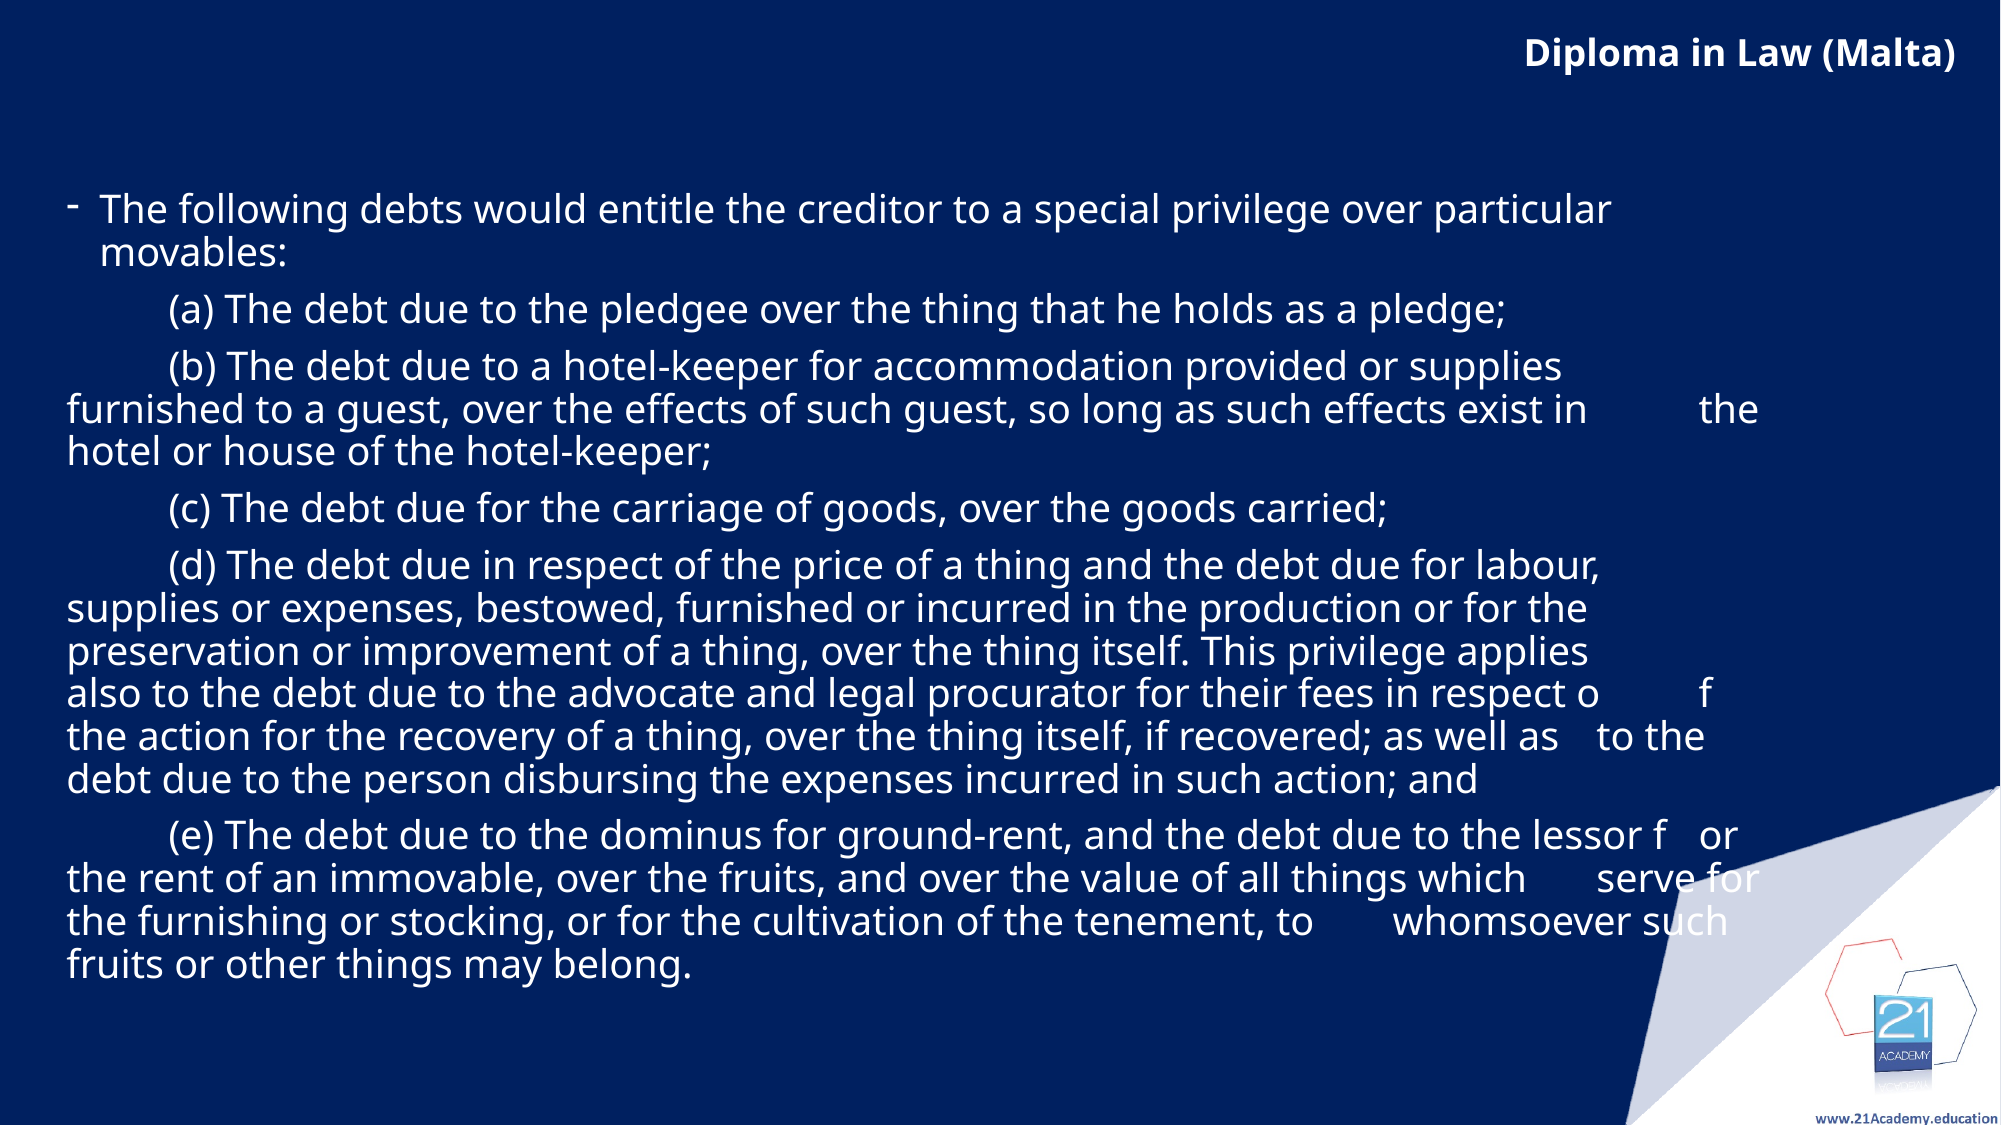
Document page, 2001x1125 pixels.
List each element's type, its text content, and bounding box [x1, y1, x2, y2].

list The following debts would entitle the creditor to a special privilege over particular movables: (a) The debt due to the pledgee over the thing that he holds as a pledge; (b) The debt due to a hotel-keeper for accommodation provided or supplies furnished to a guest, over the effects of such guest, so long as such effects exist in the hotel or house of the hotel-keeper; (c) The debt due for the carriage of goods, over the goods carried; (d) The debt due in respect of the price of a thing and the debt due for labour, supplies or expenses, bestowed, furnished or incurred in the production or for the preservation or improvement of a thing, over the thing itself. This privilege applies also to the debt due to the advocate and legal procurator for their fees in respect o f the action for the recovery of a thing, over the thing itself, if recovered; as well as to the debt due to the person disbursing the expenses incurred in such action; and (e) The debt due to the dominus for ground-rent, and the debt due to the lessor f or the rent of an immovable, over the fruits, and over the value of all things which serve for the furnishing or stocking, or for the cultivation of the tenement, to whomsoever such fruits or other things may belong. [51, 120, 1777, 1005]
picture [1517, 784, 2000, 1125]
